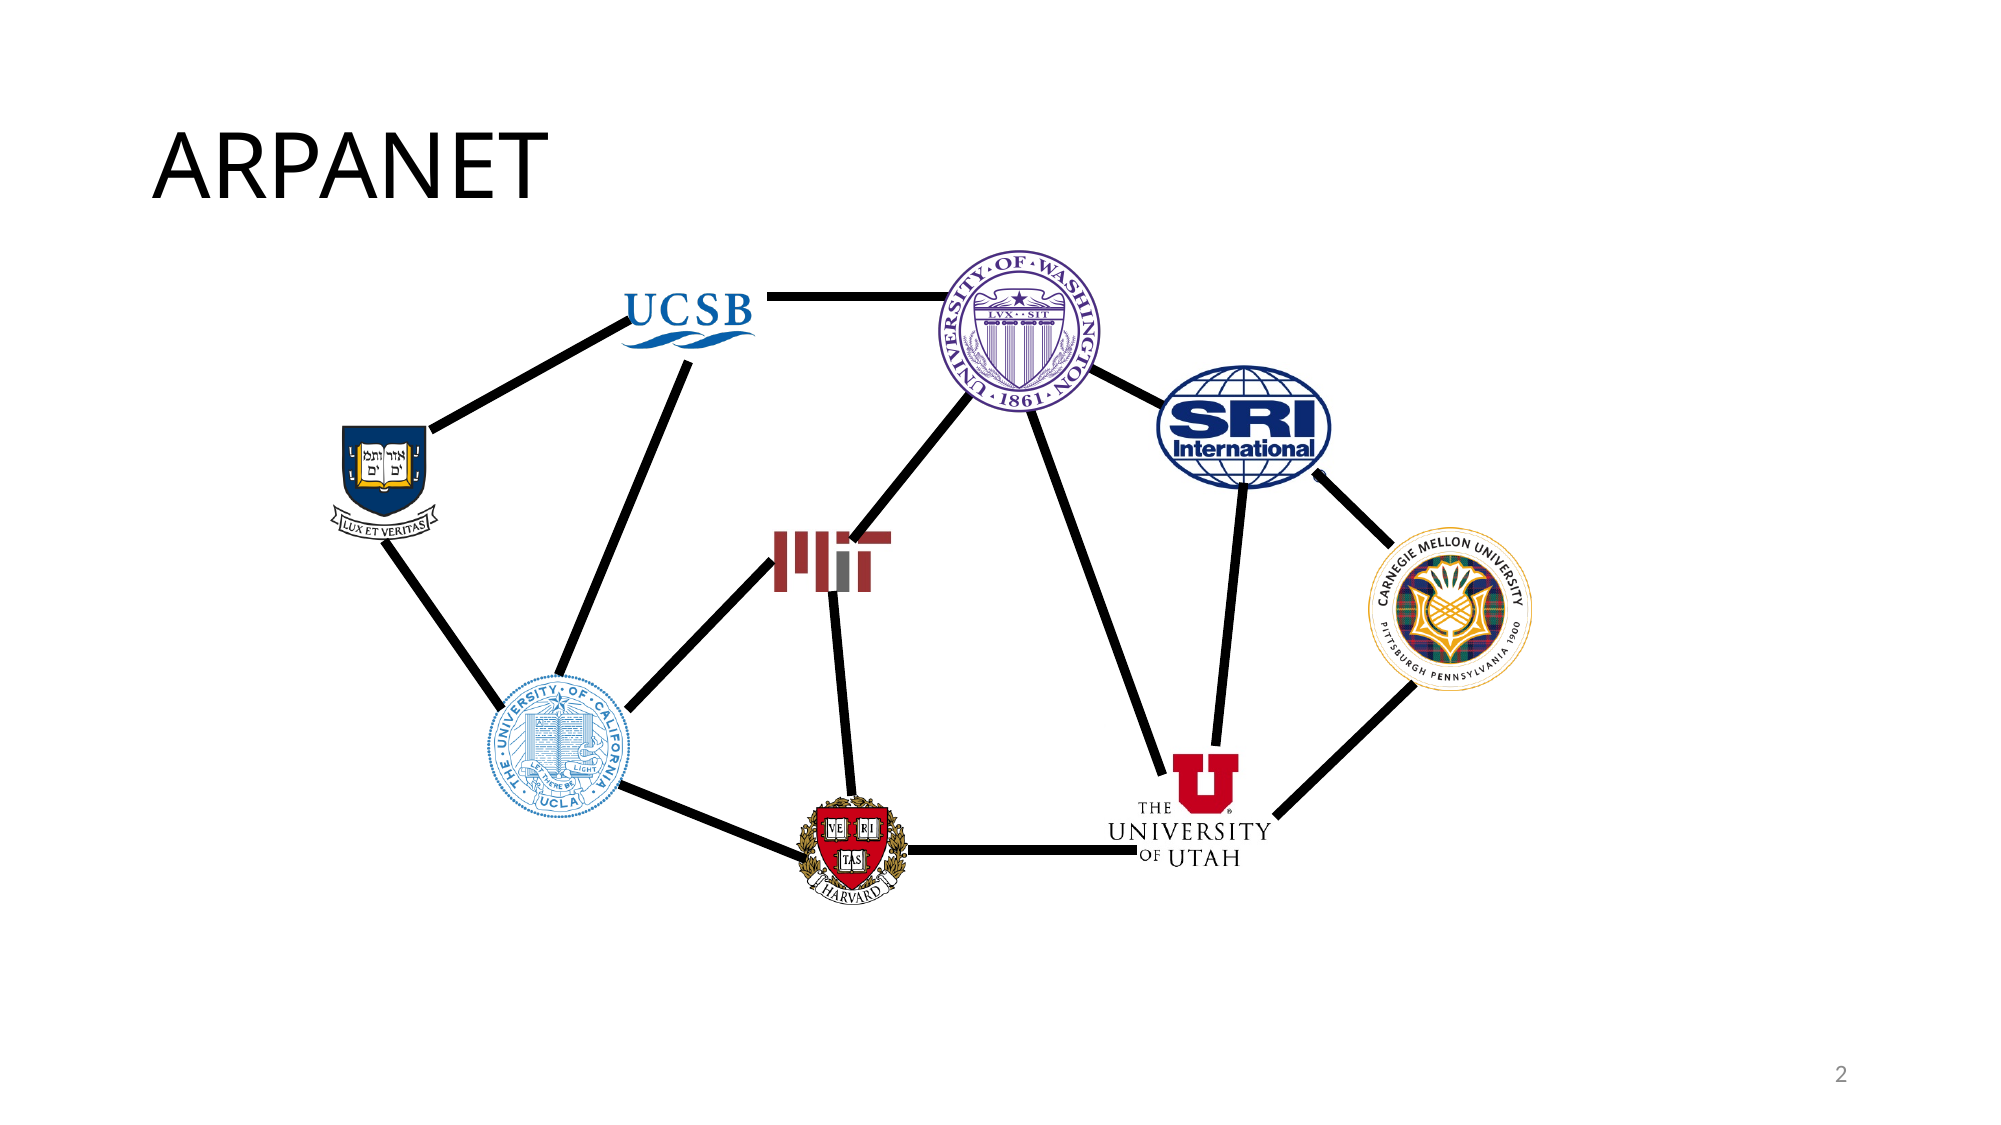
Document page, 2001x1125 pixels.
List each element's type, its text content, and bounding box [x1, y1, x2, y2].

picture [328, 424, 440, 541]
picture [1104, 724, 1275, 896]
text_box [1314, 471, 1392, 546]
title ARPANET [137, 59, 1863, 278]
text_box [558, 361, 689, 675]
picture [1368, 527, 1532, 691]
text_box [1215, 482, 1244, 747]
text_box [619, 784, 806, 860]
picture [771, 529, 893, 592]
picture [1137, 362, 1350, 520]
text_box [851, 380, 982, 541]
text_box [384, 540, 502, 710]
slide_number 2 [1412, 1042, 1863, 1103]
picture [487, 674, 630, 818]
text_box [627, 560, 773, 710]
picture [796, 795, 908, 905]
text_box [430, 319, 630, 431]
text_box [1274, 682, 1415, 818]
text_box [1025, 406, 1163, 775]
picture [937, 249, 1101, 413]
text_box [1101, 367, 1163, 406]
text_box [832, 591, 852, 796]
picture [609, 277, 768, 362]
